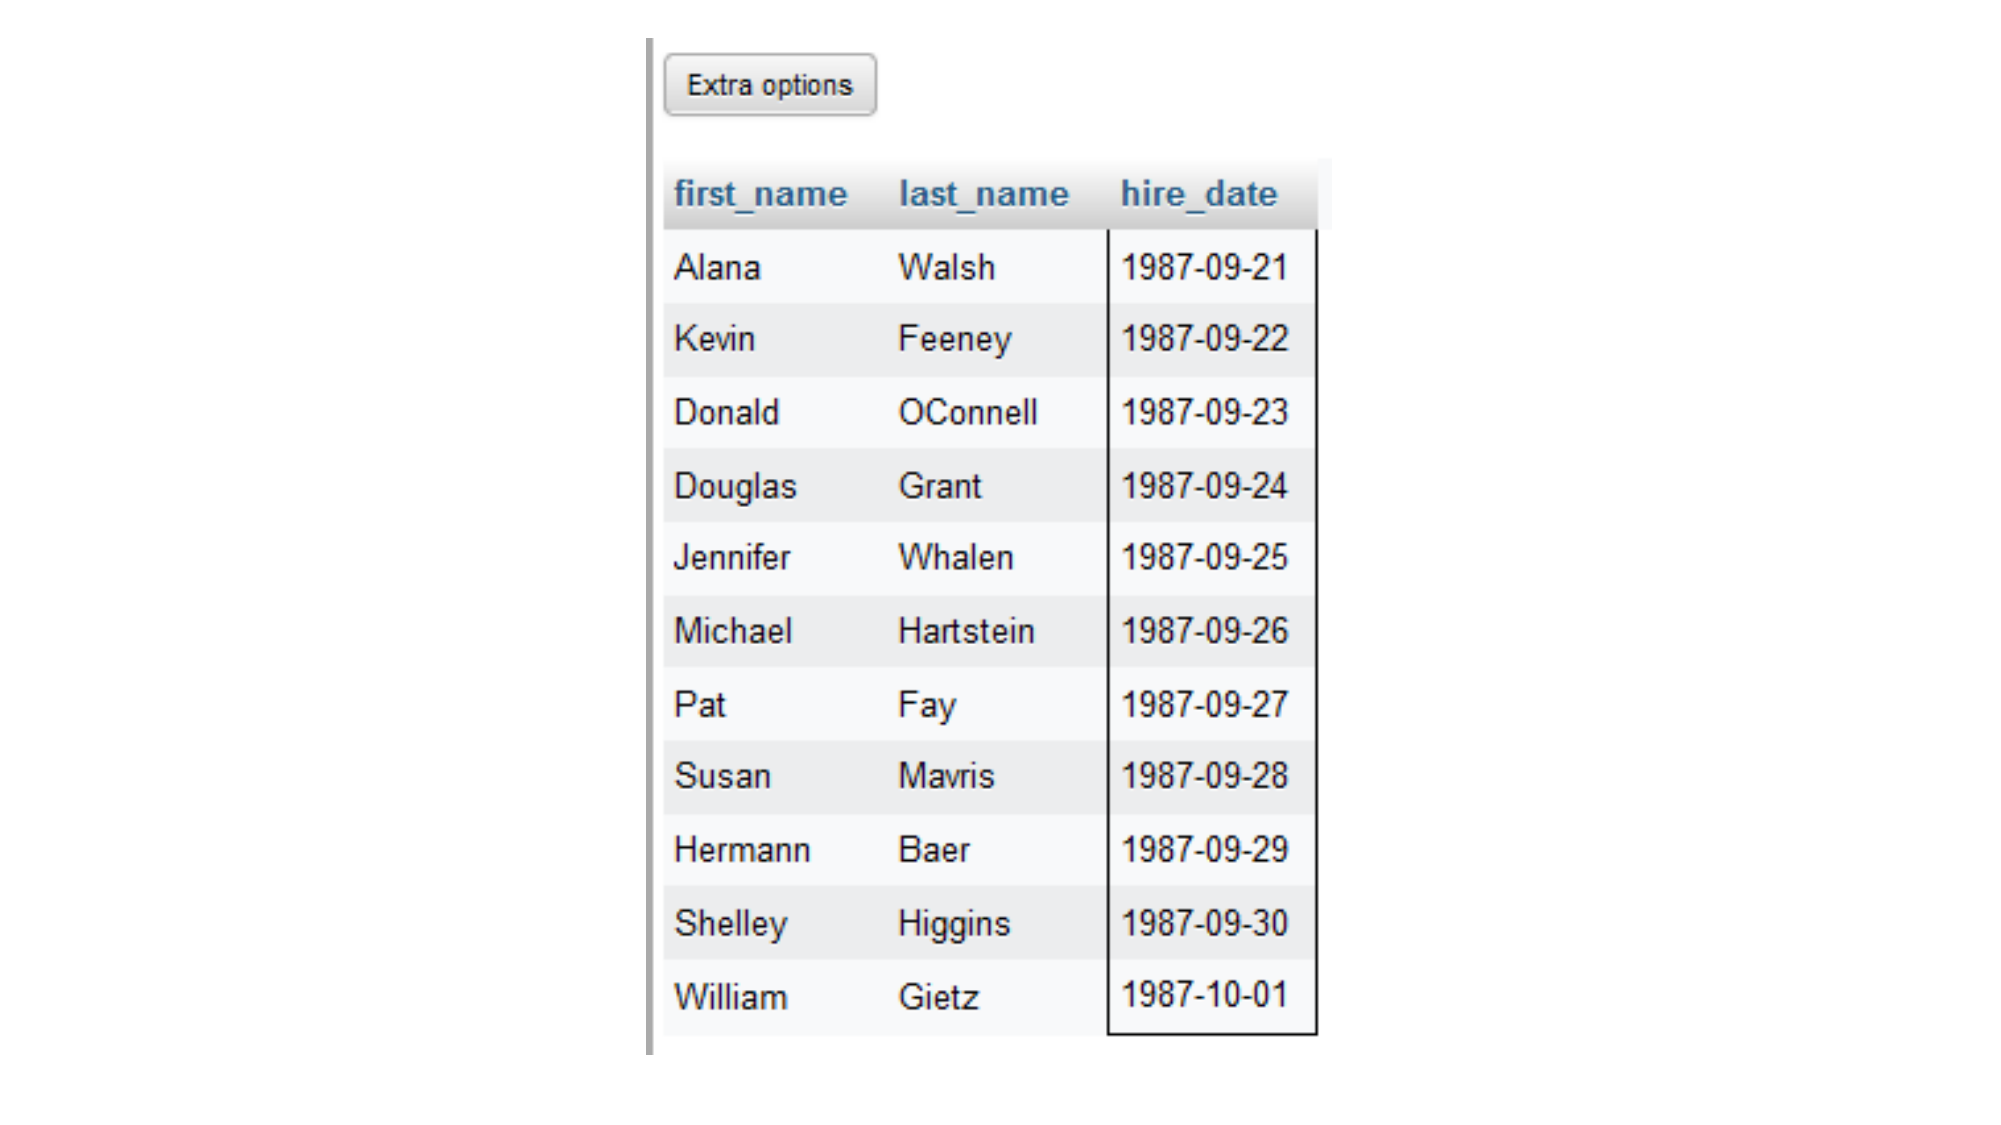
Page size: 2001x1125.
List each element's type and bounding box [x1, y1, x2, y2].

picture [646, 38, 1332, 1055]
